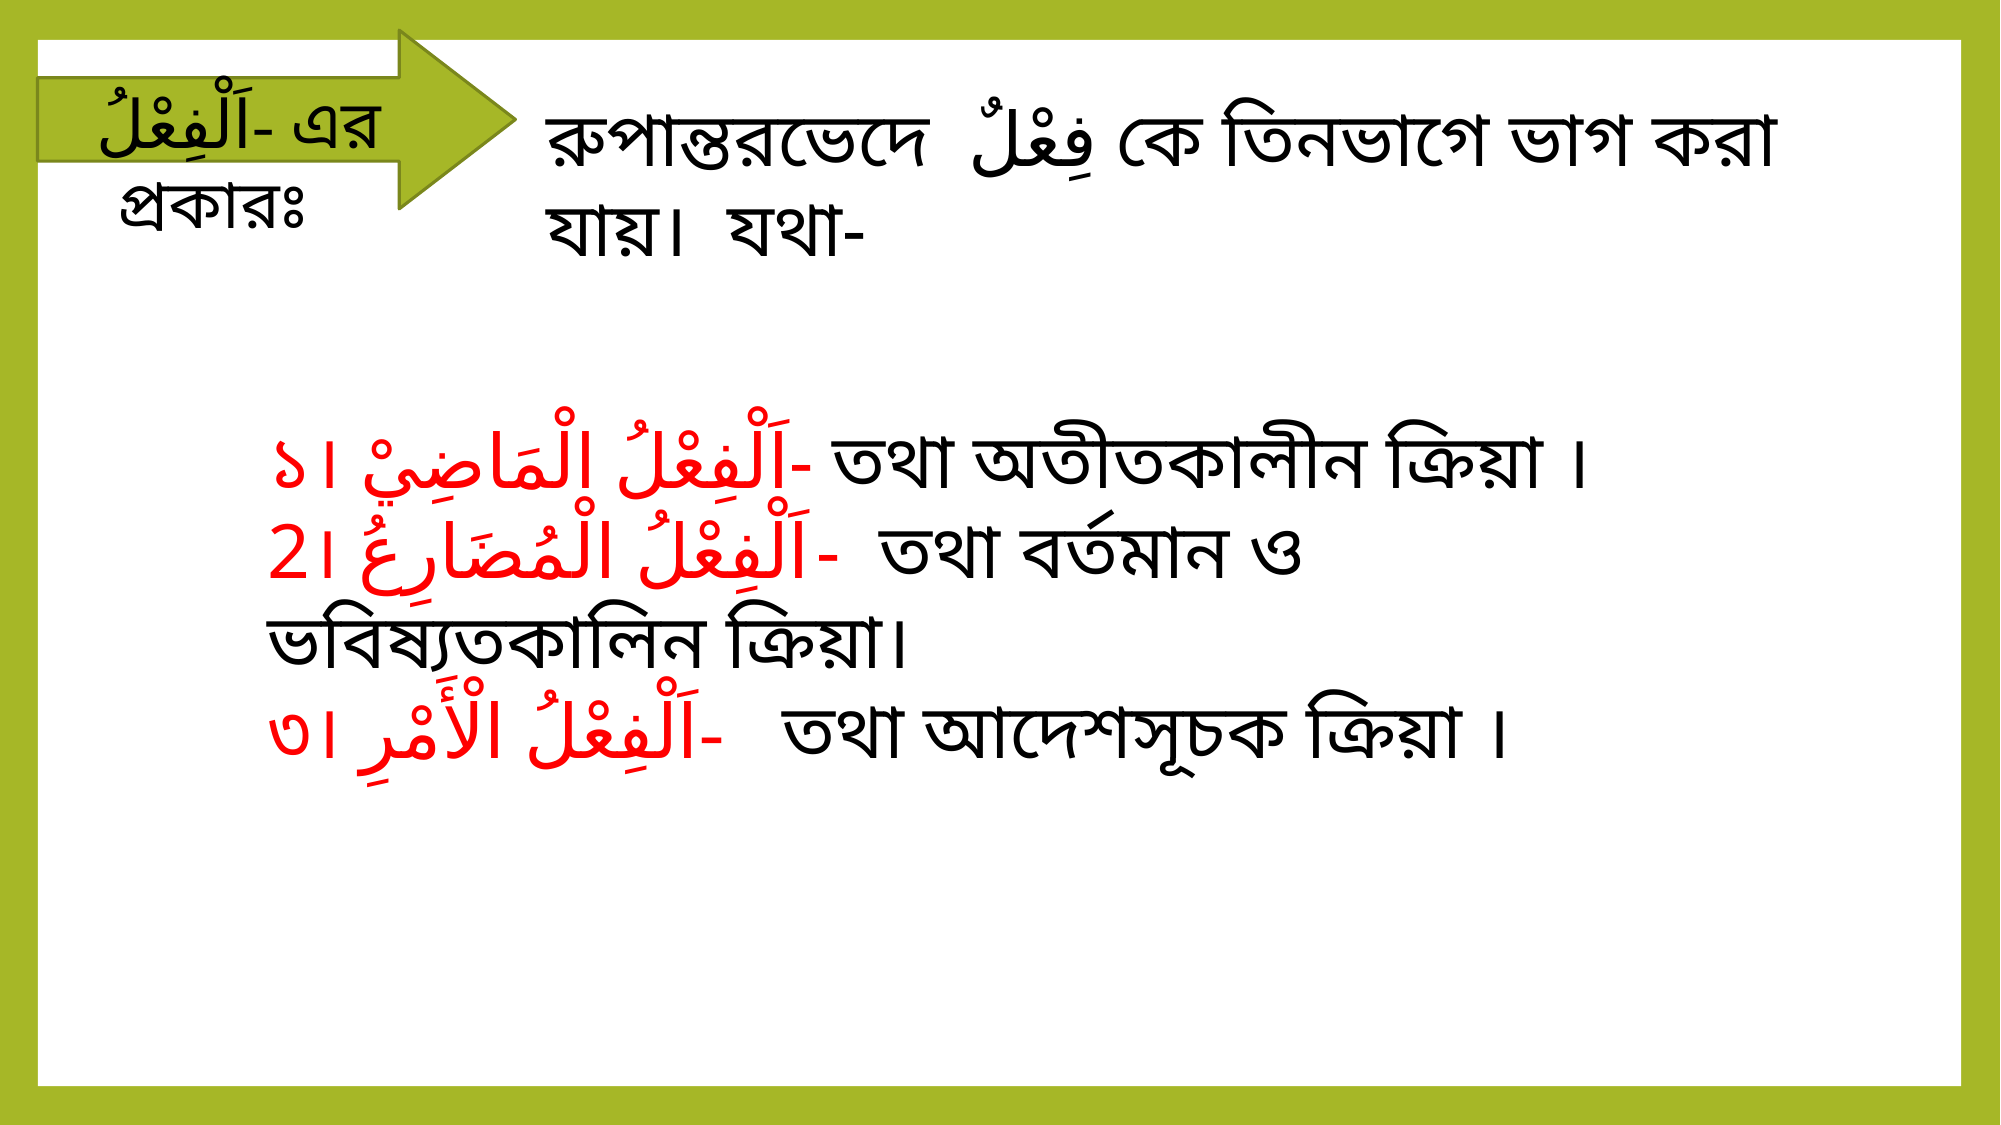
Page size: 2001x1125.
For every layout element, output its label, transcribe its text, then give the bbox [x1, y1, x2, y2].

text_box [0, 29, 516, 210]
text_box ১। اَلْفِعْلُ الْمَاضِيْ- তথা অতীতকালীন ক্রিয়া । 2। اَلْفِعْلُ الْمُضَارِعُ- তথা বর্তমান ও ভবিষ্যতকালিন ক্রিয়া। ৩। اَلْفِعْلُ الْأَمْرِ- তথা আদেশসূচক ক্রিয়া । [252, 406, 1747, 782]
text_box রুপান্তরভেদে فِعْلٌ কে তিনভাগে ভাগ করা যায়। যথা- [531, 84, 1870, 279]
